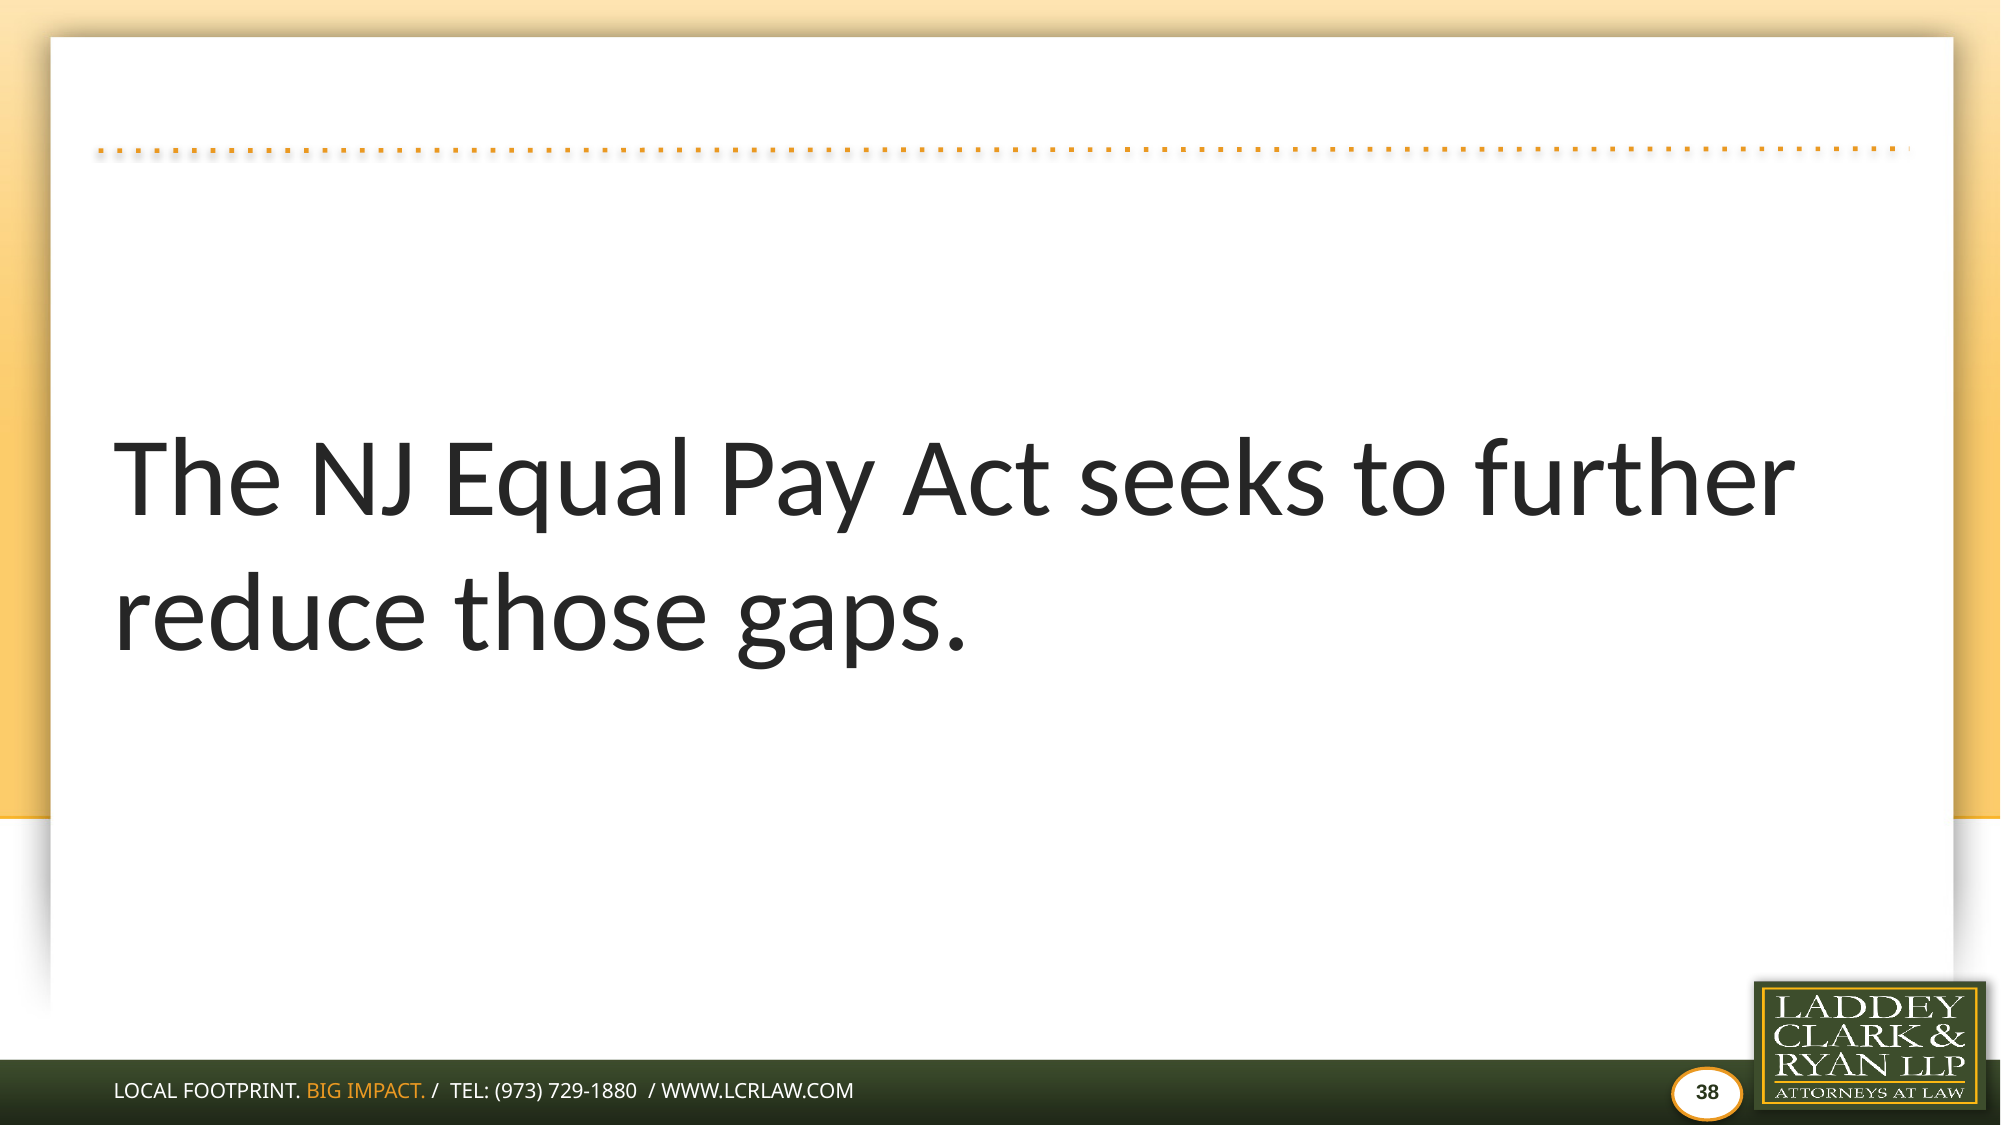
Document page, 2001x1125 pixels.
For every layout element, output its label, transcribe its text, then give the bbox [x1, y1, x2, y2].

picture [0, 0, 2001, 1125]
list The NJ Equal Pay Act seeks to further reduce those gaps. [98, 155, 1910, 1031]
